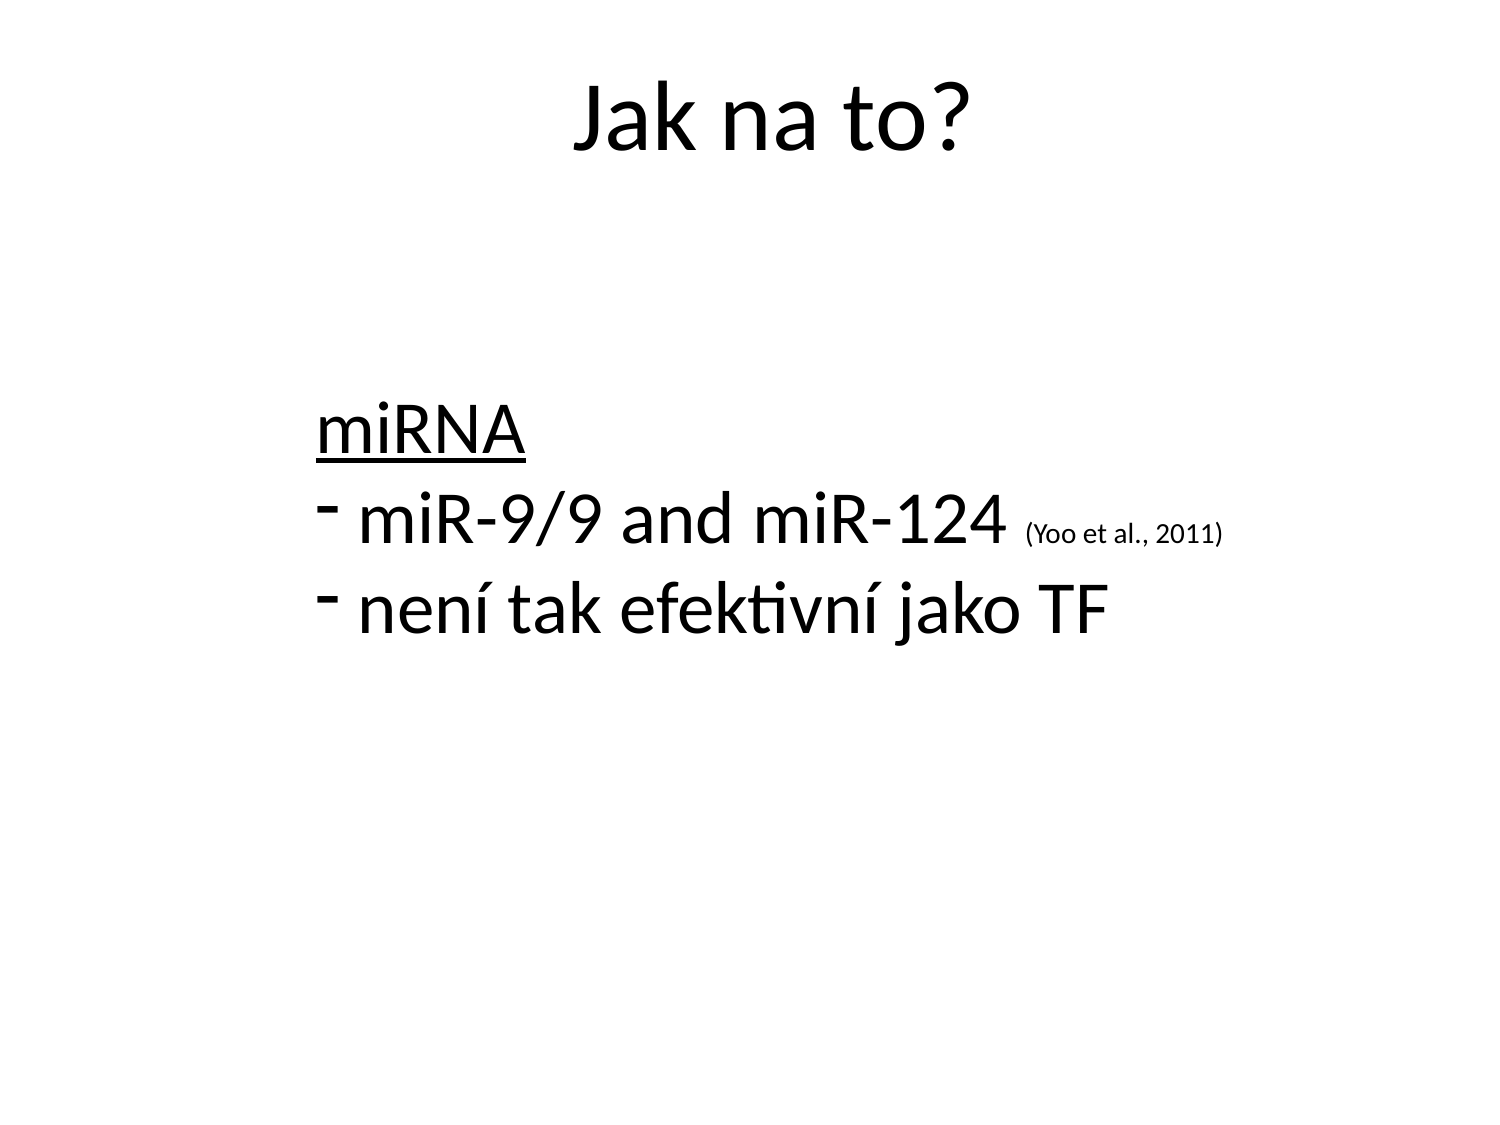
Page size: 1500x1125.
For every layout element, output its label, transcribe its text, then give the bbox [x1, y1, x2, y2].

text_box Jak na to? [159, 42, 1388, 178]
text_box miRNA miR-9/9 and miR-124 (Yoo et al., 2011) není tak efektivní jako TF [301, 326, 1424, 656]
